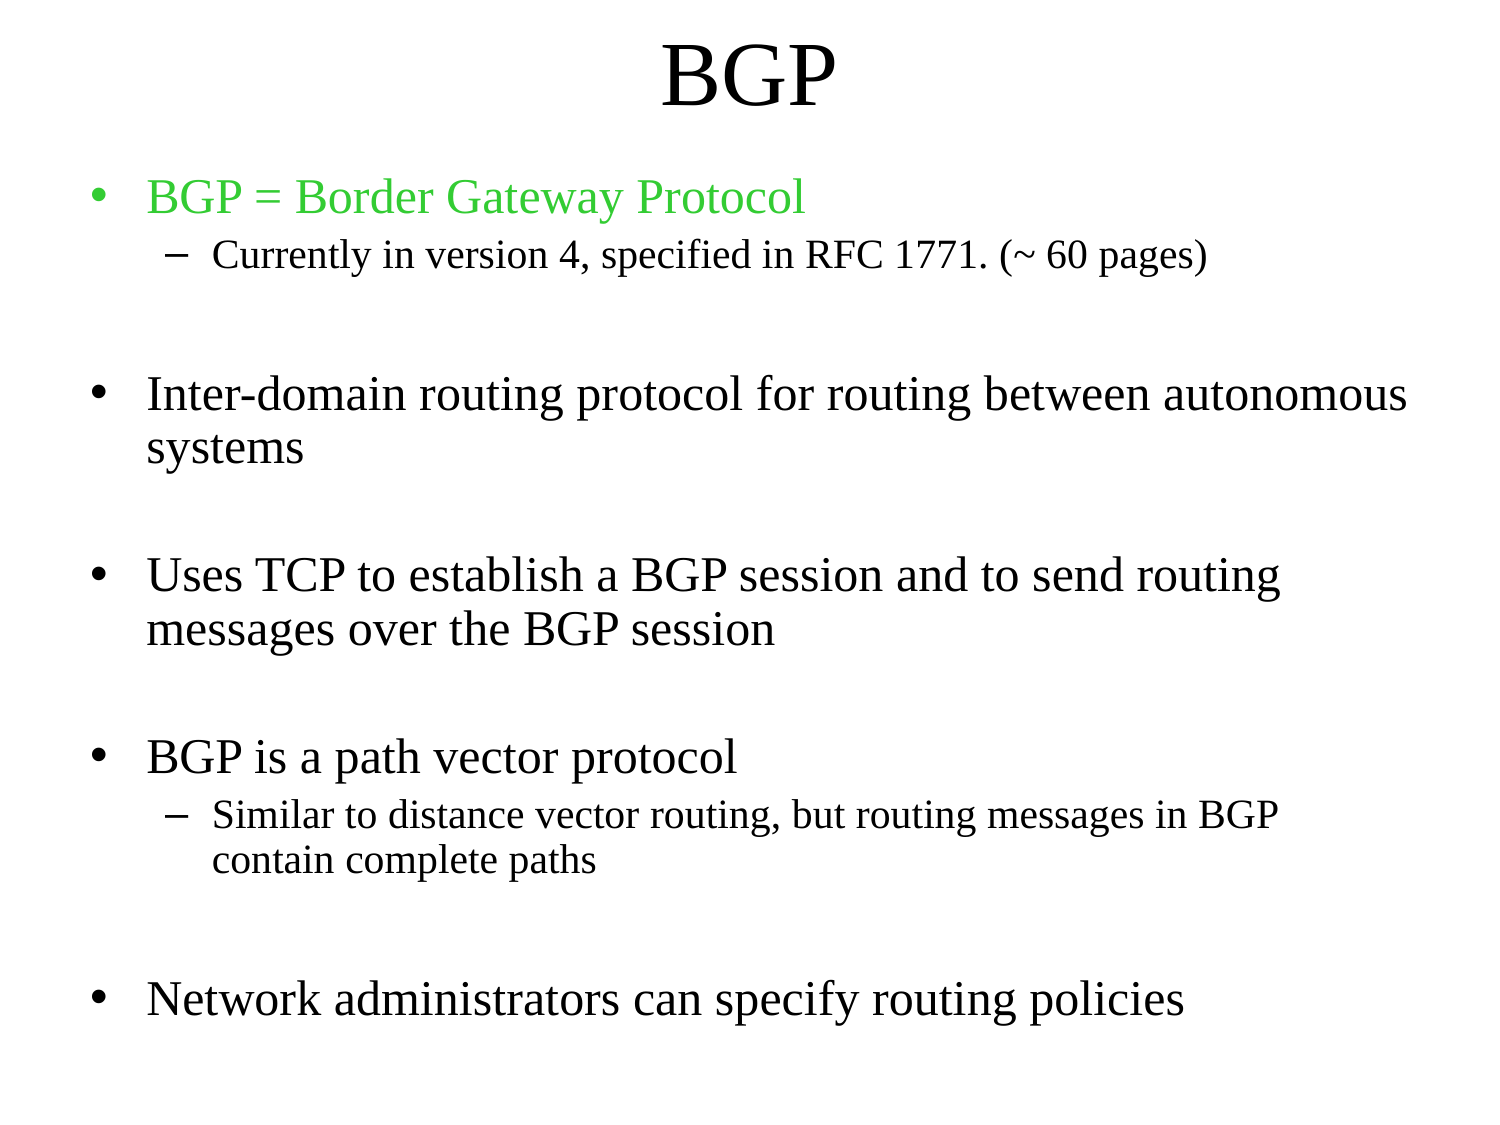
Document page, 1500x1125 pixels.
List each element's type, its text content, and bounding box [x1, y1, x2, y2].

list BGP = Border Gateway Protocol Currently in version 4, specified in RFC 1771. (~ 60 pages) Inter-domain routing protocol for routing between autonomous systems Uses TCP to establish a BGP session and to send routing messages over the BGP session BGP is a path vector protocol Similar to distance vector routing, but routing messages in BGP contain complete paths Network administrators can specify routing policies [74, 162, 1426, 1026]
title BGP [74, 0, 1426, 162]
